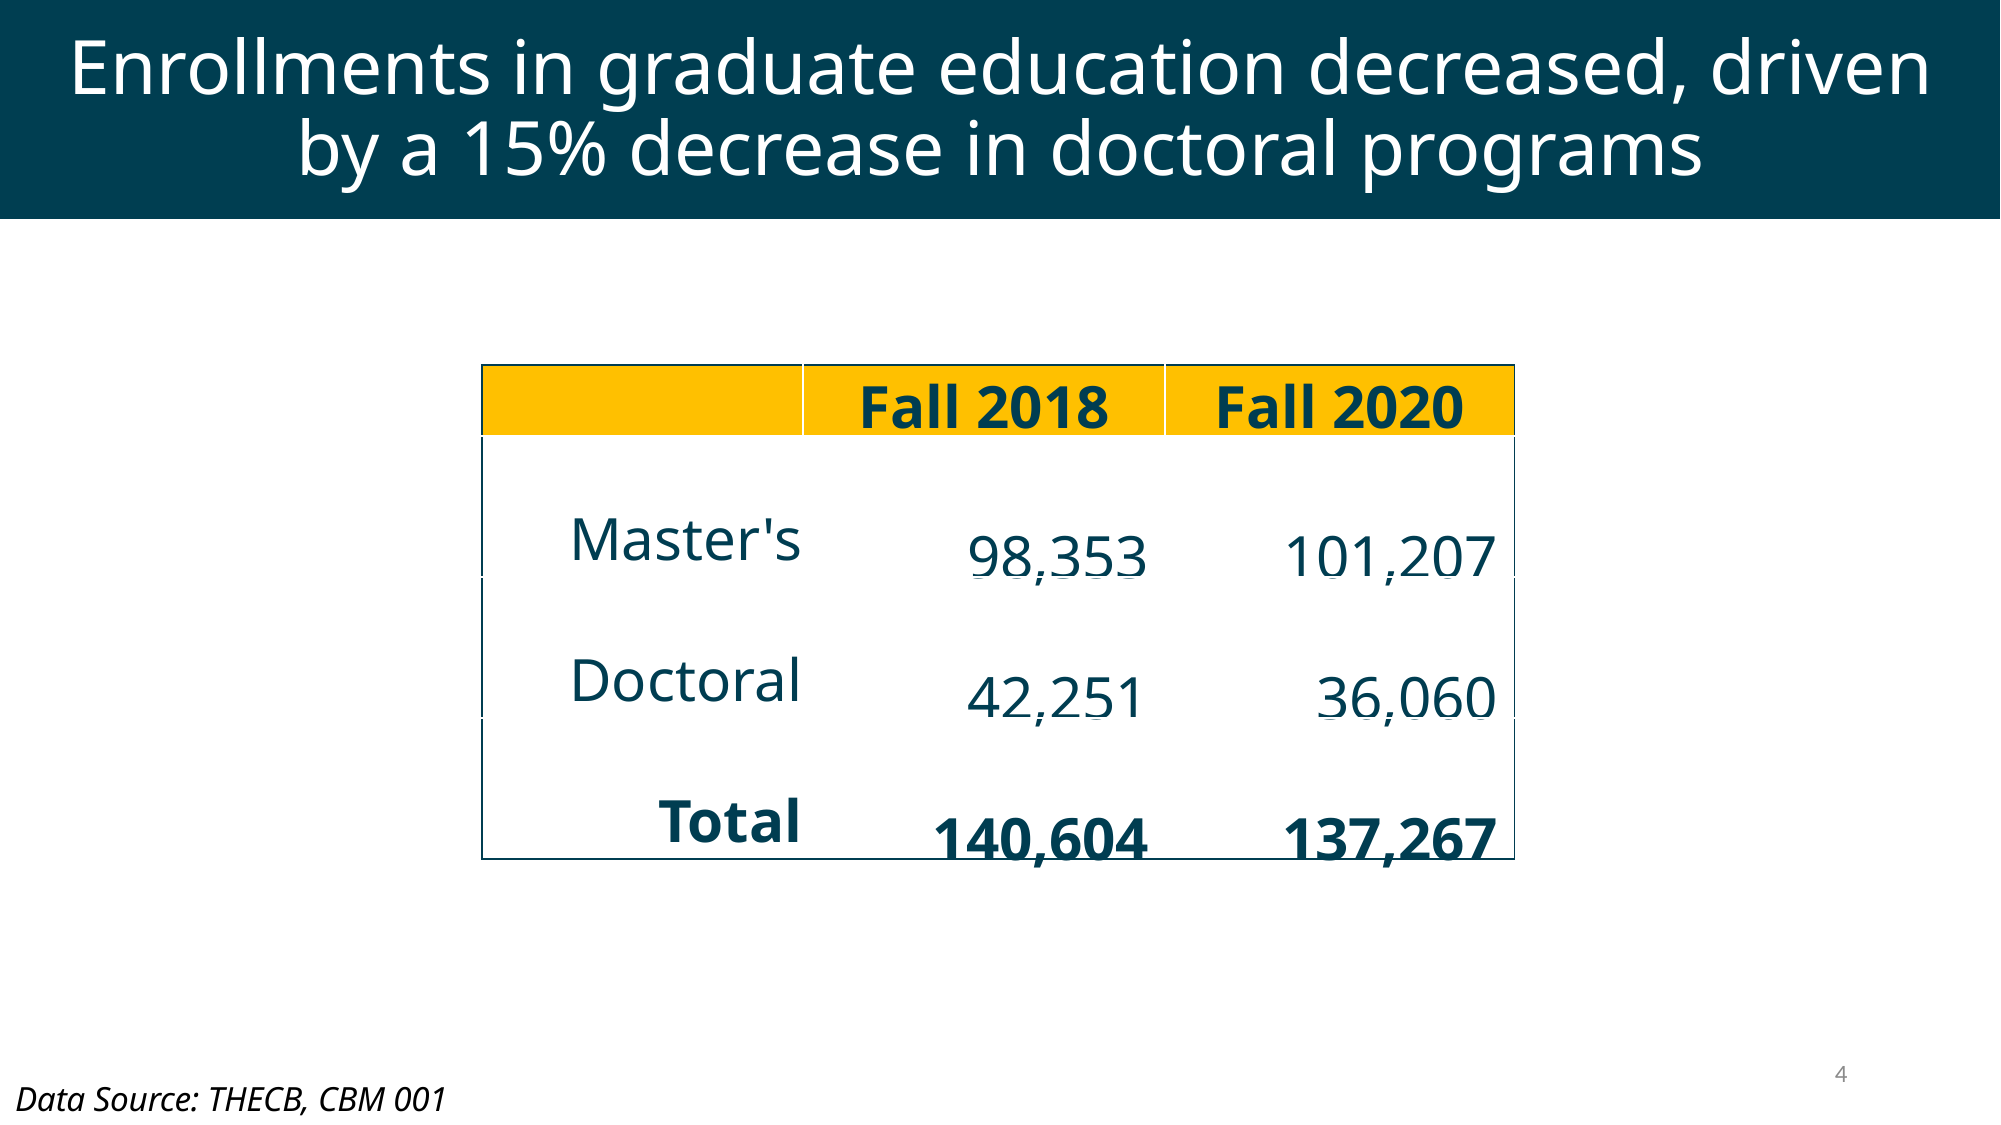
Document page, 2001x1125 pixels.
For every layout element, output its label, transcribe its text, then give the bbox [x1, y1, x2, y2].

table_cell 137,267 [1166, 719, 1514, 858]
picture [1031, 54, 1064, 94]
picture [1762, 54, 1784, 93]
picture [1628, 38, 1662, 94]
picture [1586, 54, 1619, 94]
picture [971, 120, 977, 127]
picture [1549, 54, 1577, 94]
picture [345, 54, 378, 94]
picture [1208, 135, 1244, 175]
picture [303, 119, 337, 175]
picture [561, 122, 593, 174]
picture [1145, 135, 1172, 175]
picture [942, 54, 975, 94]
picture [1793, 54, 1798, 93]
picture [850, 45, 873, 94]
table_header Fall 2018 [804, 366, 1164, 435]
picture [810, 54, 841, 94]
picture [1184, 39, 1190, 46]
picture [1605, 135, 1662, 174]
table_cell 140,604 [804, 719, 1164, 858]
picture [649, 54, 671, 93]
picture [1366, 135, 1400, 192]
picture [508, 122, 541, 175]
picture [191, 54, 227, 94]
picture [1674, 86, 1684, 103]
picture [1100, 135, 1136, 175]
picture [1485, 135, 1519, 192]
picture [971, 135, 976, 174]
picture [1438, 54, 1460, 93]
table_cell Master's [483, 437, 802, 576]
picture [880, 54, 913, 94]
picture [990, 135, 1023, 174]
picture [1672, 135, 1700, 175]
picture [1184, 54, 1189, 93]
picture [550, 121, 571, 154]
picture [1507, 54, 1538, 94]
picture [1714, 38, 1748, 94]
picture [1358, 54, 1391, 94]
picture [1312, 38, 1346, 94]
picture [238, 38, 243, 93]
slide_number 4 [1412, 1042, 1863, 1103]
picture [601, 54, 635, 111]
picture [1533, 135, 1555, 174]
picture [163, 54, 185, 93]
table_cell Doctoral [483, 578, 802, 717]
picture [389, 54, 422, 93]
picture [468, 122, 486, 174]
picture [537, 54, 570, 93]
picture [1111, 54, 1142, 94]
picture [342, 135, 378, 192]
picture [1282, 135, 1313, 175]
picture [1256, 135, 1278, 174]
picture [907, 135, 940, 175]
picture [984, 38, 1018, 94]
picture [1848, 54, 1881, 94]
picture [787, 135, 820, 175]
picture [1178, 126, 1201, 175]
table_cell 36,060 [1166, 578, 1514, 717]
picture [431, 45, 454, 94]
table_cell Total [483, 719, 802, 858]
picture [1201, 54, 1237, 94]
picture [460, 54, 488, 94]
picture [766, 54, 799, 94]
picture [583, 143, 604, 175]
picture [676, 54, 707, 94]
picture [719, 38, 753, 94]
table_header [483, 366, 802, 435]
picture [1400, 54, 1427, 94]
picture [1412, 135, 1434, 174]
picture [277, 54, 334, 93]
picture [1152, 45, 1175, 94]
picture [518, 54, 523, 93]
picture [1466, 54, 1499, 94]
picture [117, 54, 150, 93]
picture [870, 135, 898, 175]
picture [828, 135, 859, 175]
picture [1327, 119, 1332, 174]
picture [1077, 54, 1104, 94]
picture [1893, 54, 1926, 93]
table_header Fall 2020 [1166, 366, 1514, 435]
picture [759, 135, 781, 174]
table_cell 101,207 [1166, 437, 1514, 576]
text_box Data Source: THECB, CBM 001 [0, 1067, 1201, 1125]
picture [721, 135, 748, 175]
picture [518, 39, 524, 46]
picture [1440, 135, 1476, 175]
picture [1806, 54, 1842, 93]
picture [1793, 39, 1799, 46]
picture [679, 135, 712, 175]
picture [1054, 119, 1088, 175]
picture [1248, 54, 1281, 93]
picture [403, 135, 434, 175]
picture [258, 38, 263, 93]
table_cell 42,251 [804, 578, 1164, 717]
picture [633, 119, 667, 175]
table_cell 98,353 [804, 437, 1164, 576]
picture [1560, 135, 1591, 175]
picture [76, 41, 105, 93]
